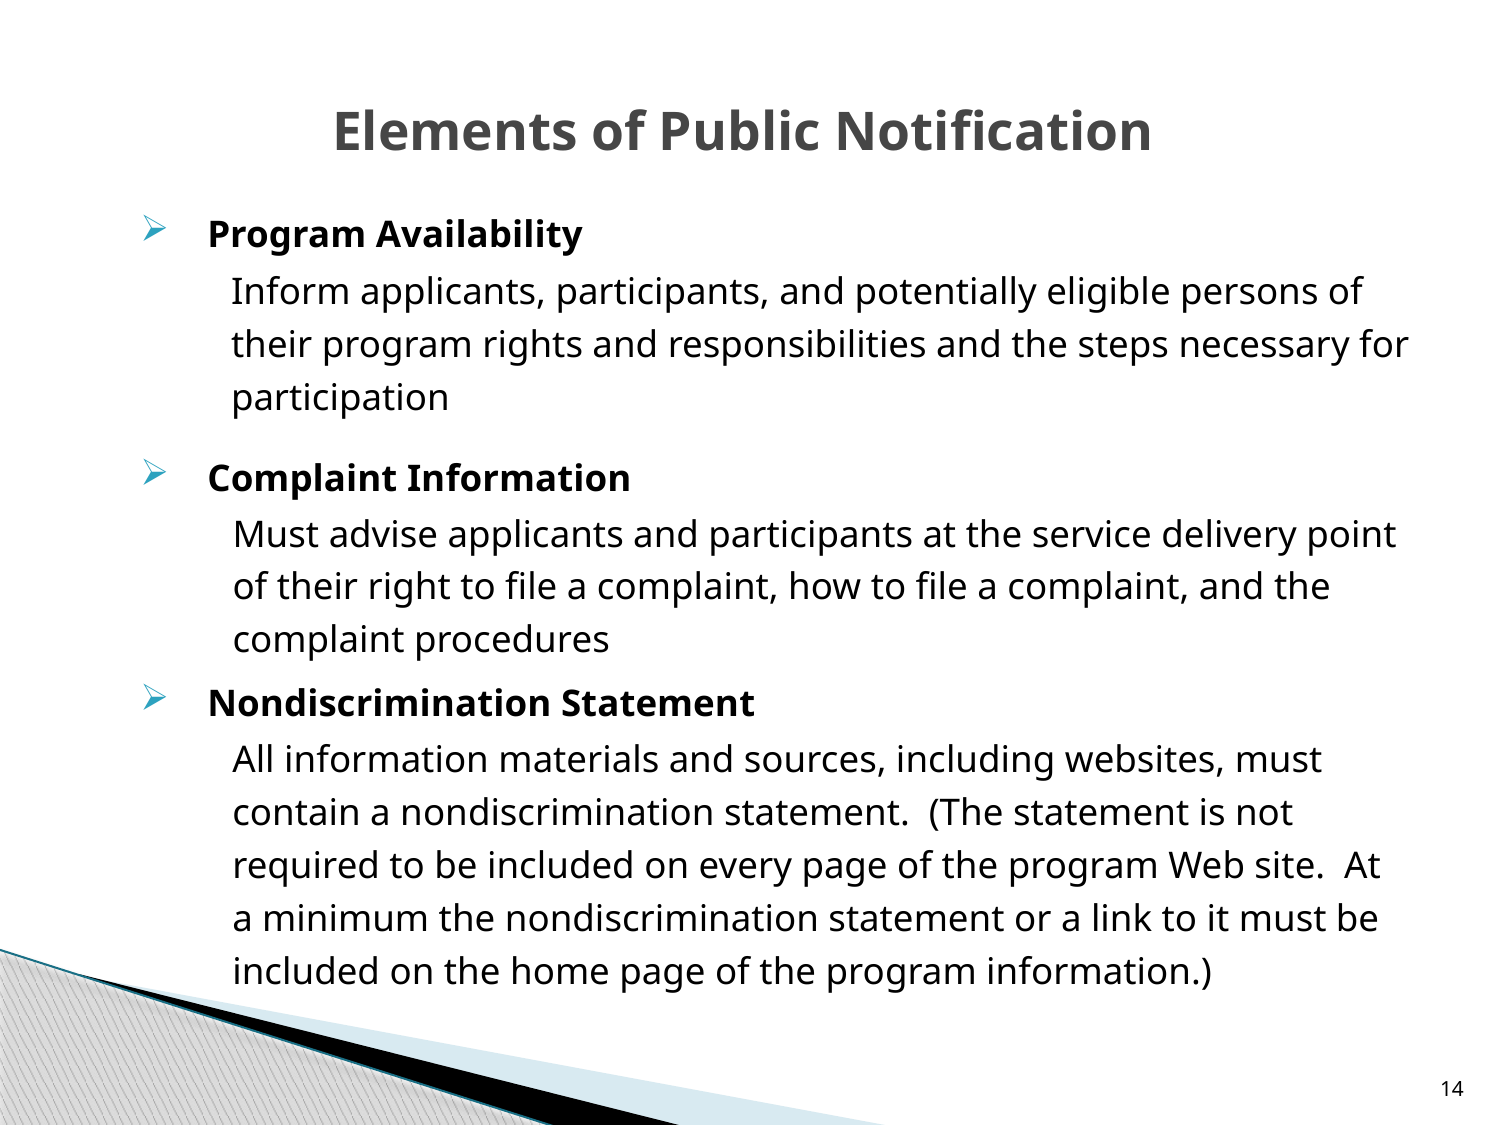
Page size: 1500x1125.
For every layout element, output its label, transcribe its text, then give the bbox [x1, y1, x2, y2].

slide_number 14 [1418, 1051, 1479, 1112]
title Elements of Public Notification [75, 45, 1425, 233]
list Program Availability Inform applicants, participants, and potentially eligible persons of their program rights and responsibilities and the steps necessary for participation Complaint Information Must advise applicants and participants at the service delivery point of their right to file a complaint, how to file a complaint, and the complaint procedures Nondiscrimination Statement All information materials and sources, including websites, must contain a nondiscrimination statement. (The statement is not required to be included on every page of the program Web site. At a minimum the nondiscrimination statement or a link to it must be included on the home page of the program information.) [125, 212, 1426, 1070]
